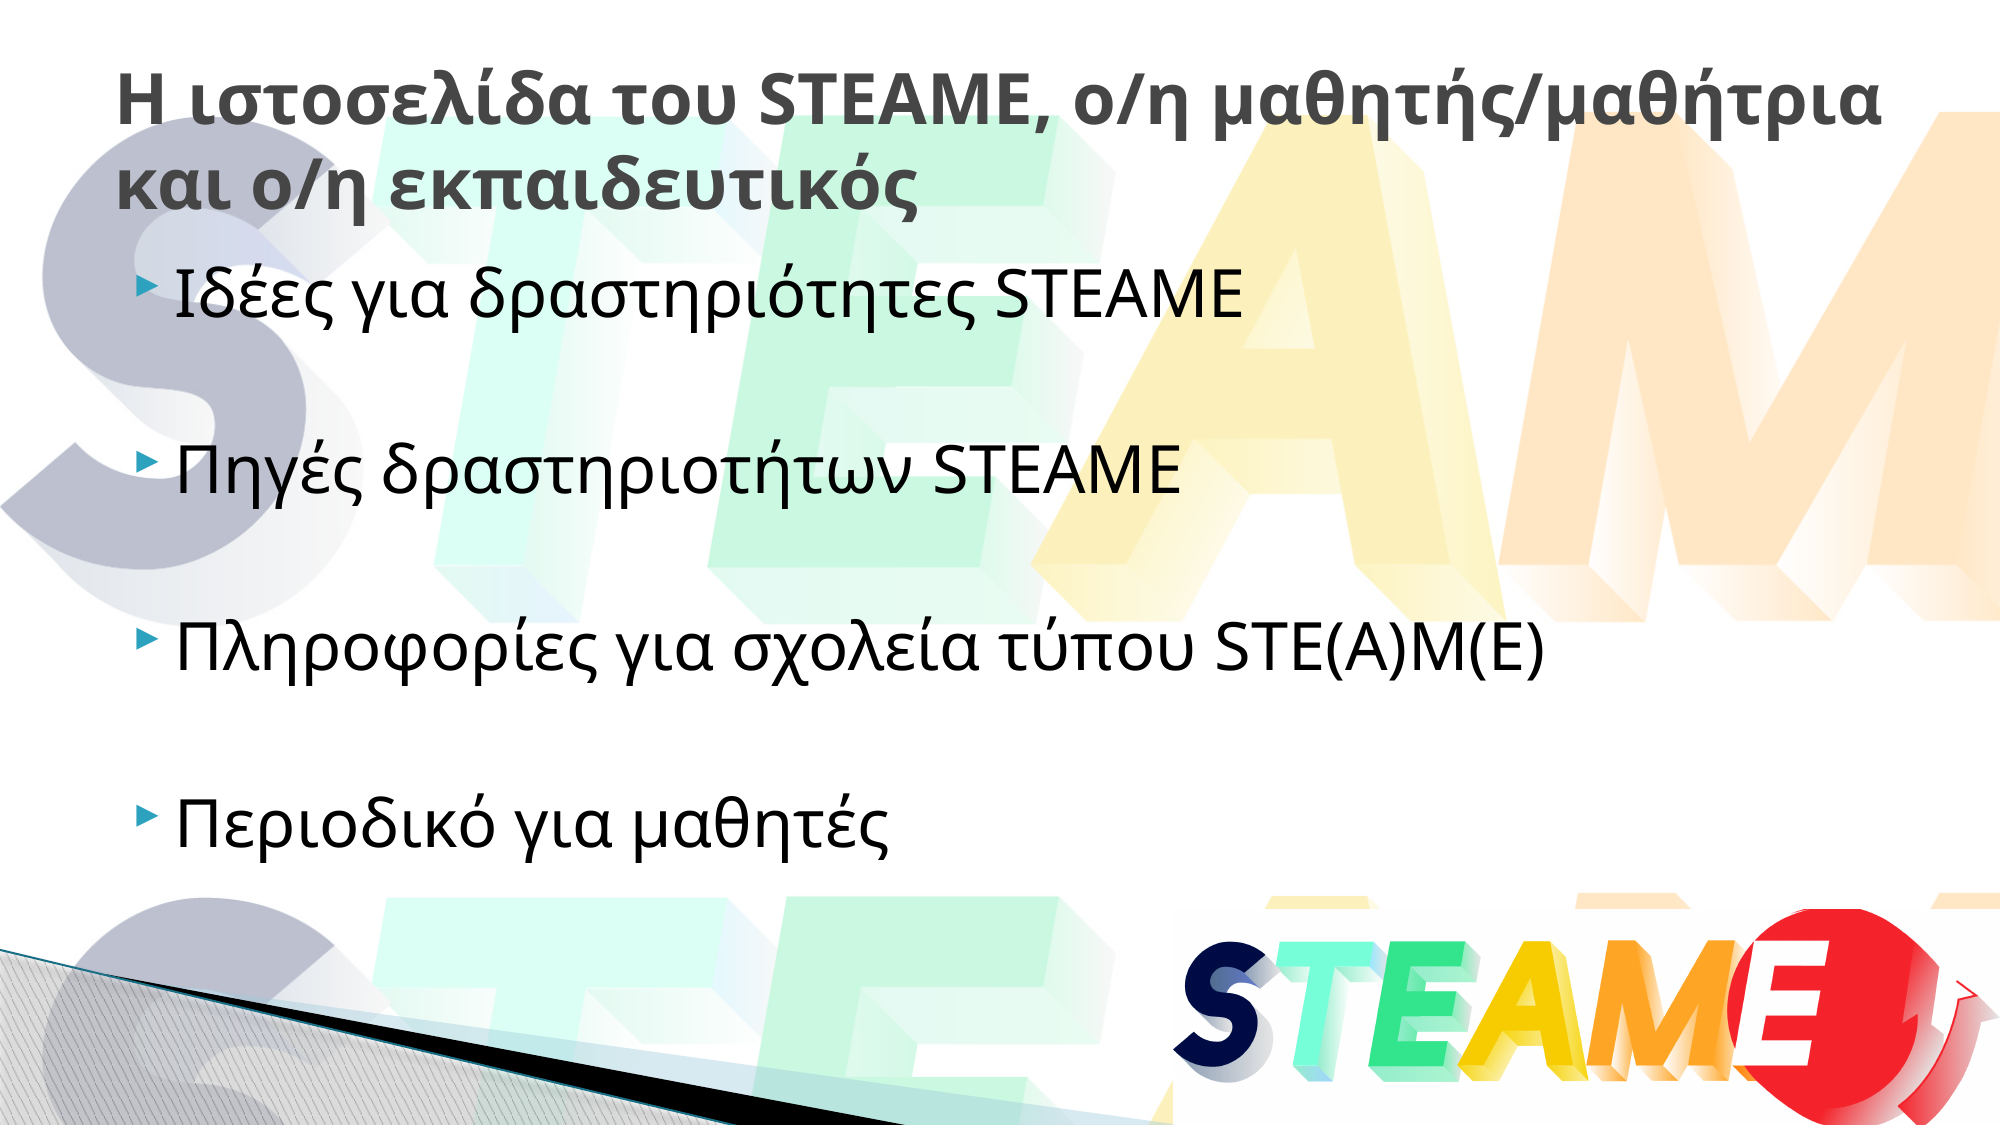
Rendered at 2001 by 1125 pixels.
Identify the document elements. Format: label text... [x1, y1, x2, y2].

title Η ιστοσελίδα του STEAME, ο/η μαθητής/μαθήτρια και ο/η εκπαιδευτικός [99, 45, 1900, 233]
list Ιδέες για δραστηριότητες STEAME Πηγές δραστηριοτήτων STEAME Πληροφορίες για σχολεία τύπου STE(A)M(E) Περιοδικό για μαθητές [99, 243, 1900, 986]
picture [1172, 909, 2000, 1125]
